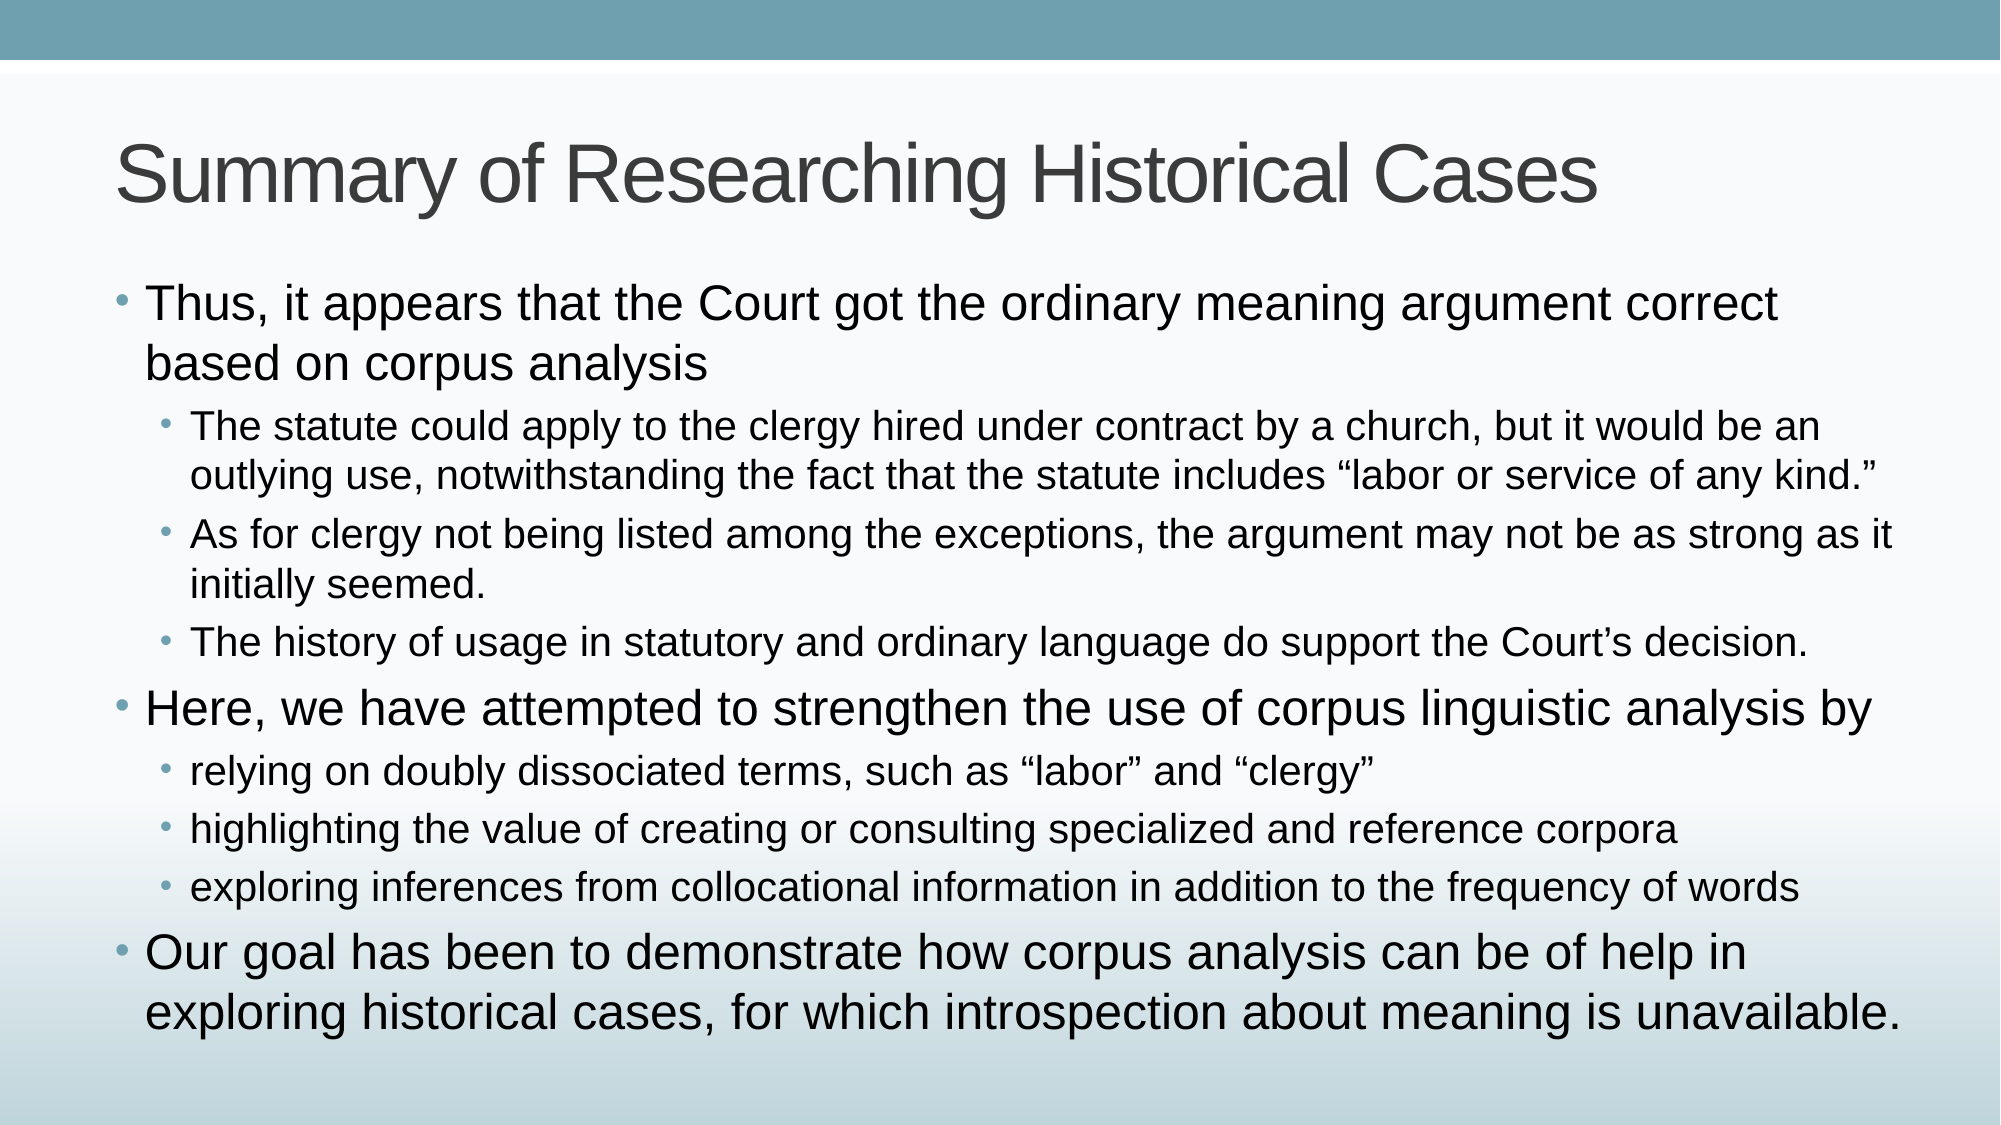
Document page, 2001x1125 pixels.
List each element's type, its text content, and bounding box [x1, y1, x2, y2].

list Thus, it appears that the Court got the ordinary meaning argument correct based on corpus analysis The statute could apply to the clergy hired under contract by a church, but it would be an outlying use, notwithstanding the fact that the statute includes “labor or service of any kind.” As for clergy not being listed among the exceptions, the argument may not be as strong as it initially seemed. The history of usage in statutory and ordinary language do support the Court’s decision. Here, we have attempted to strengthen the use of corpus linguistic analysis by relying on doubly dissociated terms, such as “labor” and “clergy” highlighting the value of creating or consulting specialized and reference corpora exploring inferences from collocational information in addition to the frequency of words Our goal has been to demonstrate how corpus analysis can be of help in exploring historical cases, for which introspection about meaning is unavailable. [99, 262, 1925, 1063]
title Summary of Researching Historical Cases [99, 87, 1900, 250]
